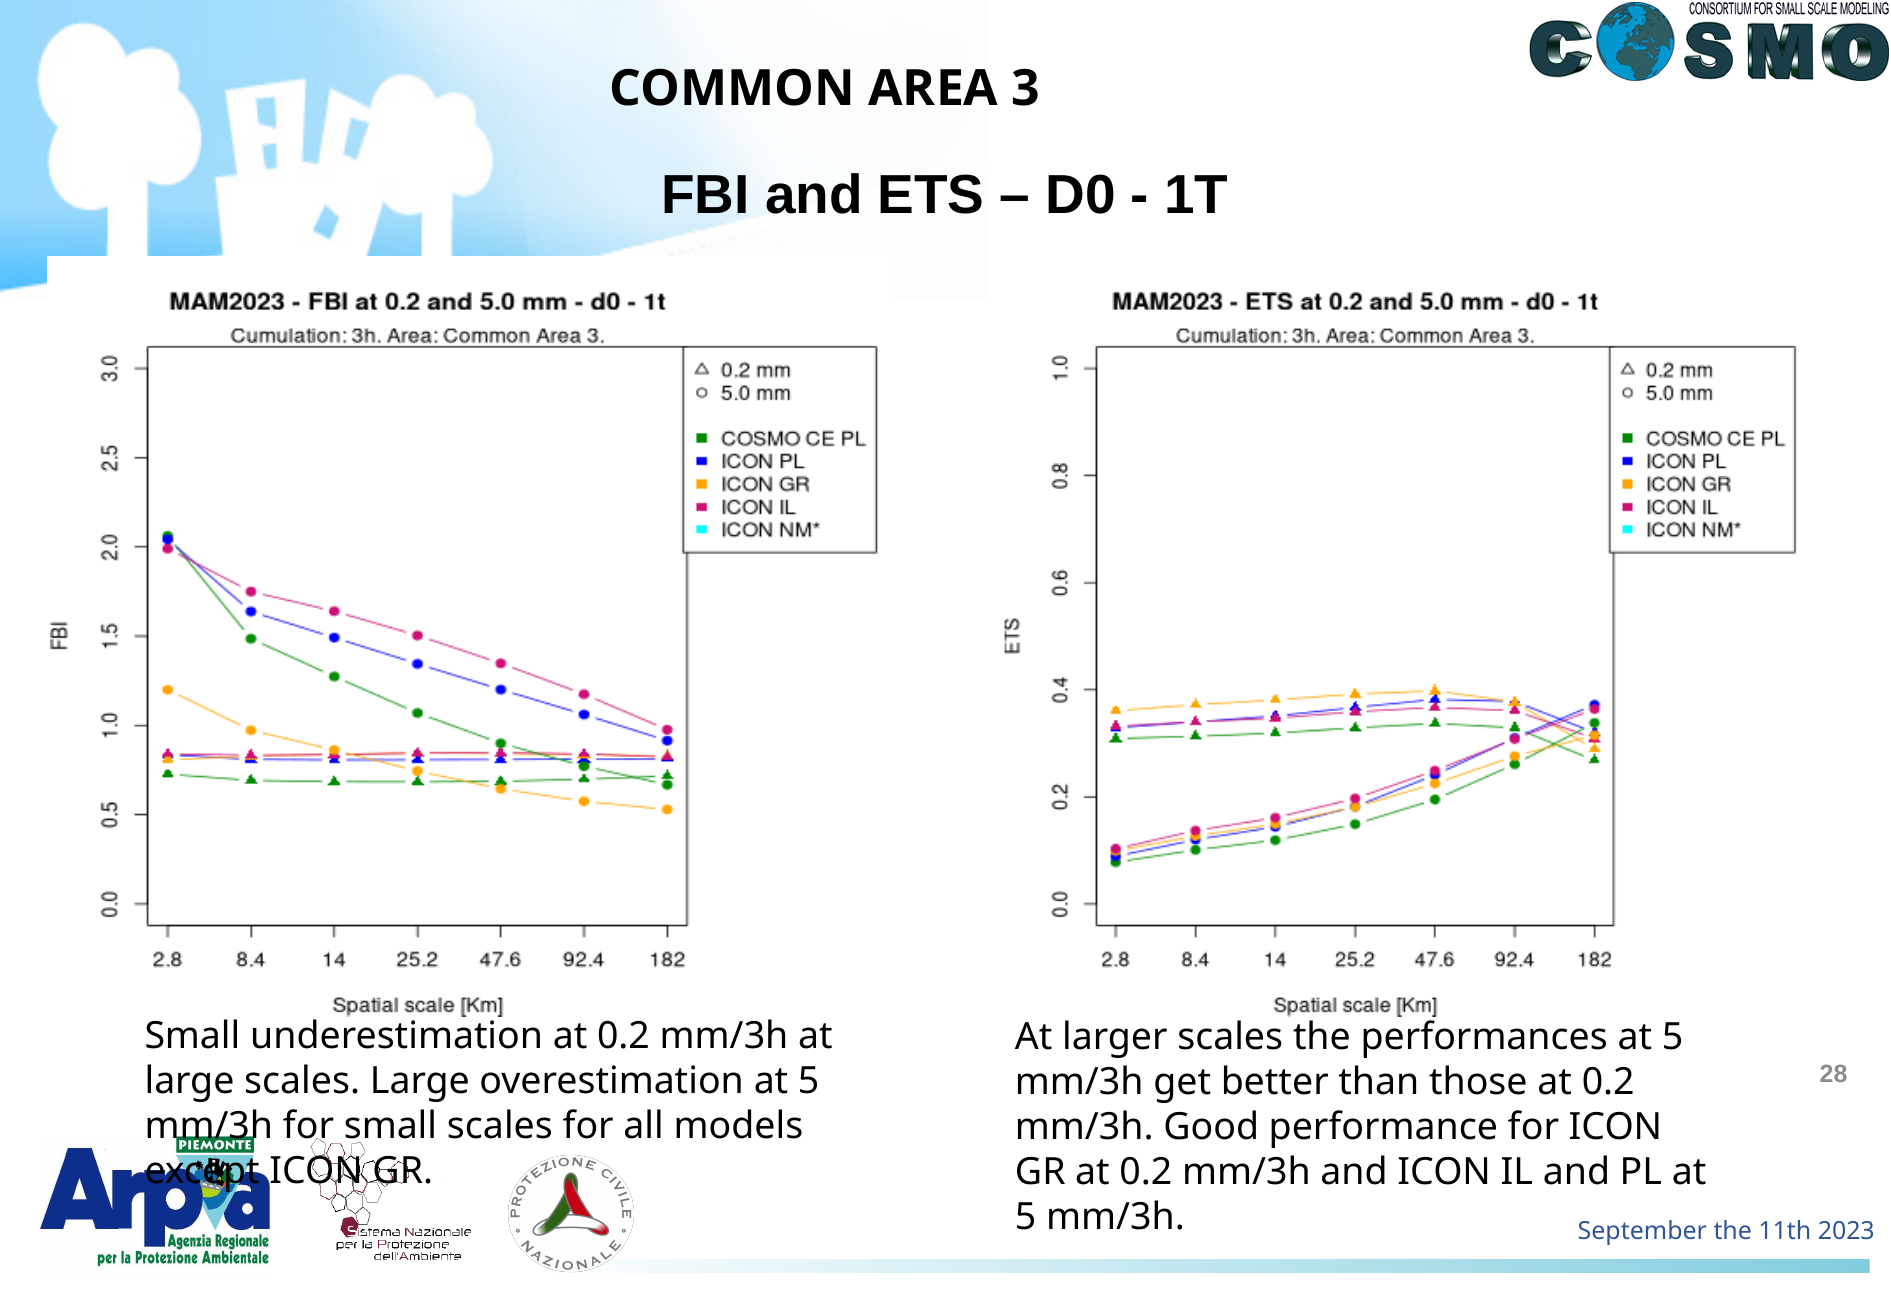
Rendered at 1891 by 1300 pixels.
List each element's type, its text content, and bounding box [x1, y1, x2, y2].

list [1000, 256, 1808, 1017]
text_box At larger scales the performances at 5 mm/3h get better than those at 0.2 mm/3h. Good performance for ICON GR at 0.2 mm/3h and ICON IL and PL at 5 mm/3h. [1000, 1017, 1737, 1245]
picture [309, 1199, 471, 1260]
slide_number September the 11th 2023 [1464, 1207, 1890, 1264]
title FBI and ETS – D0 - 1T [130, 69, 1761, 321]
slide_number 28 [1737, 1042, 1863, 1103]
text_box Small underestimation at 0.2 mm/3h at large scales. Large overestimation at 5 mm/3h for small scales for all models except ICON GR. [129, 1017, 890, 1199]
text_box COMMON AREA 3 [595, 48, 1055, 123]
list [47, 256, 890, 1017]
picture [1528, 0, 1890, 82]
picture [507, 1154, 635, 1273]
picture [40, 1136, 271, 1278]
picture [0, 0, 988, 300]
